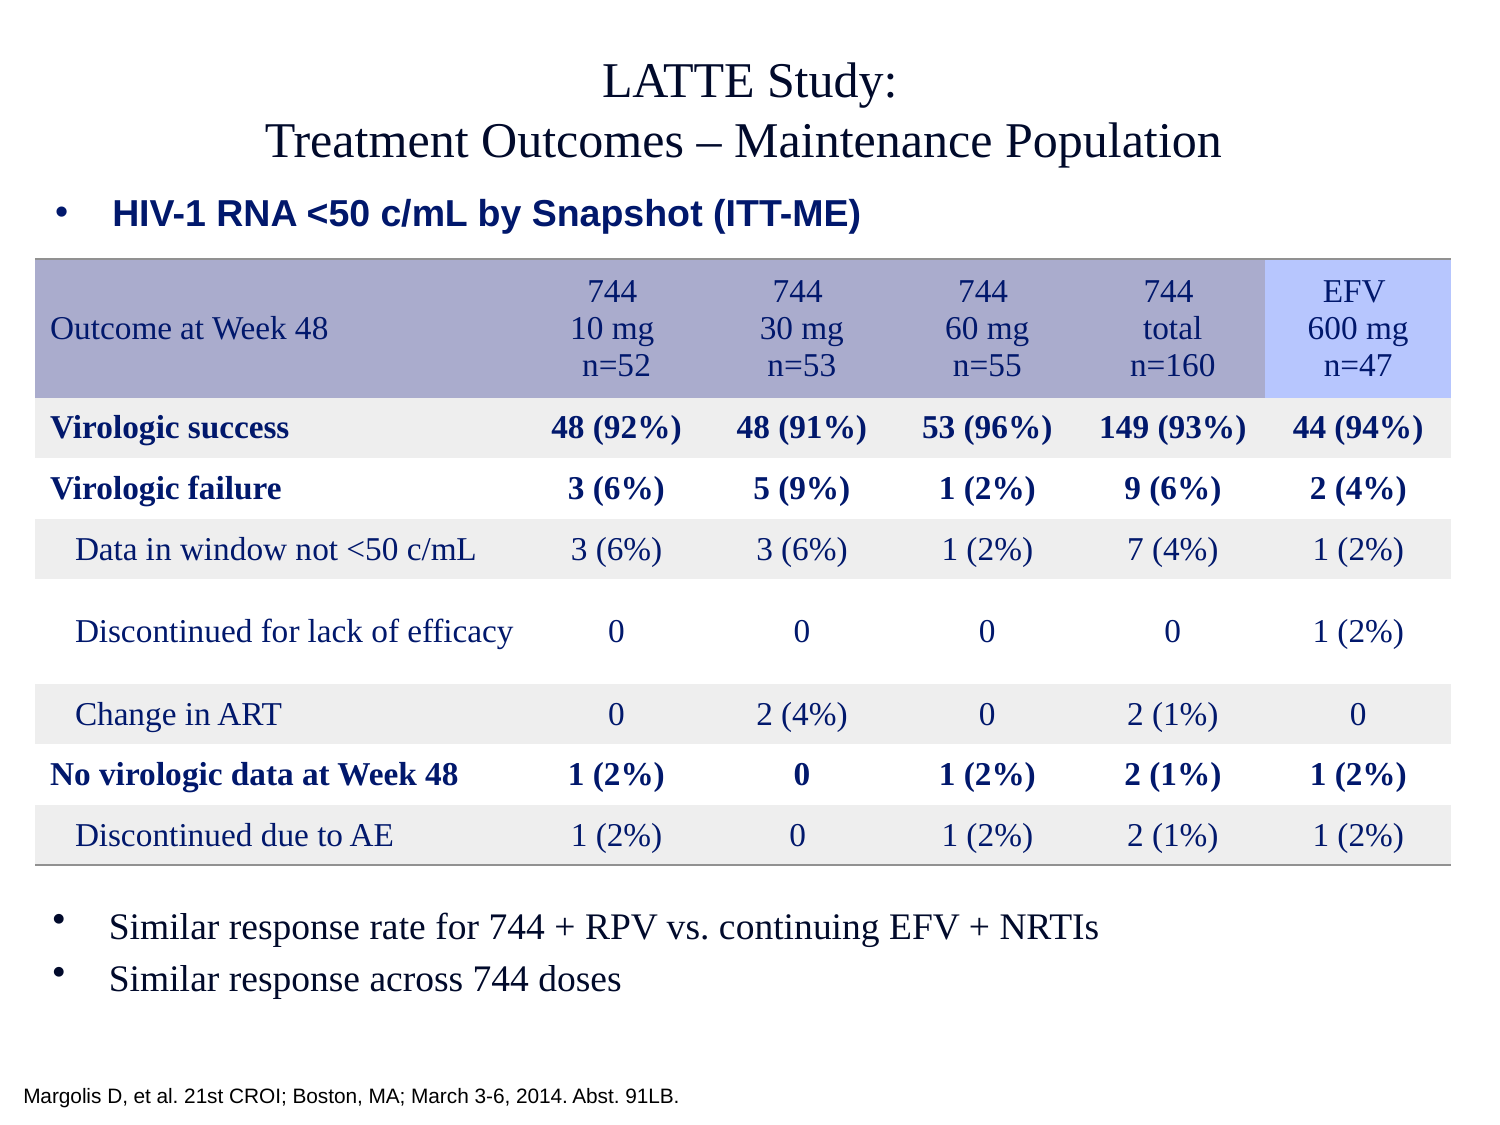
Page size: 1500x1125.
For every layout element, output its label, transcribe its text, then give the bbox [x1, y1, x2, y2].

table_cell 0 [709, 744, 895, 805]
table_cell 5 (9%) [709, 458, 895, 519]
table_cell Virologic success [35, 398, 524, 458]
table_cell 2 (4%) [709, 684, 895, 744]
table_cell Data in window not <50 c/mL [35, 519, 524, 579]
table_cell 1 (2%) [1265, 519, 1451, 579]
table_cell 0 [895, 684, 1080, 744]
table_cell 3 (6%) [524, 519, 709, 579]
table_cell 48 (92%) [524, 398, 709, 458]
table_cell Discontinued for lack of efficacy [35, 579, 524, 684]
table_cell No virologic data at Week 48 [35, 744, 524, 805]
text_box Margolis D, et al. 21st CROI; Boston, MA; March 3-6, 2014. Abst. 91LB. [23, 1055, 1422, 1116]
table_cell 0 [709, 805, 895, 864]
table_cell 0 [895, 579, 1080, 684]
table_header 744 10 mg n=52 [524, 313, 709, 398]
table_cell 1 (2%) [895, 519, 1080, 579]
table_cell 1 (2%) [524, 744, 709, 805]
table_cell 0 [709, 579, 895, 684]
table_cell Virologic failure [35, 458, 524, 519]
table_cell 1 (2%) [1265, 744, 1451, 805]
table_cell 2 (1%) [1080, 744, 1265, 805]
table_cell 1 (2%) [524, 805, 709, 864]
table_cell 0 [1265, 684, 1451, 744]
table_cell 1 (2%) [895, 744, 1080, 805]
table_cell 44 (94%) [1265, 398, 1451, 458]
title LATTE Study: Treatment Outcomes – Maintenance Population [111, 13, 1388, 183]
table_cell 0 [1080, 579, 1265, 684]
table_cell 1 (2%) [1265, 579, 1451, 684]
table_cell 0 [524, 684, 709, 744]
table_cell Discontinued due to AE [35, 805, 524, 864]
table_header Outcome at Week 48 [35, 313, 524, 398]
table_cell 2 (1%) [1080, 805, 1265, 864]
table_cell 7 (4%) [1080, 519, 1265, 579]
table_cell 1 (2%) [895, 458, 1080, 519]
table_cell 149 (93%) [1080, 398, 1265, 458]
table_cell 53 (96%) [895, 398, 1080, 458]
table_cell 1 (2%) [1265, 805, 1451, 864]
text_box HIV-1 RNA <50 c/mL by Snapshot (ITT-ME) [35, 183, 1410, 313]
table_header 744 60 mg n=55 [895, 313, 1080, 398]
table_cell 1 (2%) [895, 805, 1080, 864]
table_cell 3 (6%) [709, 519, 895, 579]
table_cell 2 (4%) [1265, 458, 1451, 519]
table_header 744 30 mg n=53 [709, 313, 895, 398]
list Similar response rate for 744 + RPV vs. continuing EFV + NRTIs Similar response across 744 doses [37, 893, 1413, 1024]
table_header EFV 600 mg n=47 [1265, 260, 1451, 398]
table_header 744 total n=160 [1080, 313, 1265, 398]
table_cell 48 (91%) [709, 398, 895, 458]
table_cell 0 [524, 579, 709, 684]
table_cell 2 (1%) [1080, 684, 1265, 744]
table_cell 9 (6%) [1080, 458, 1265, 519]
table_cell 3 (6%) [524, 458, 709, 519]
table_cell Change in ART [35, 684, 524, 744]
